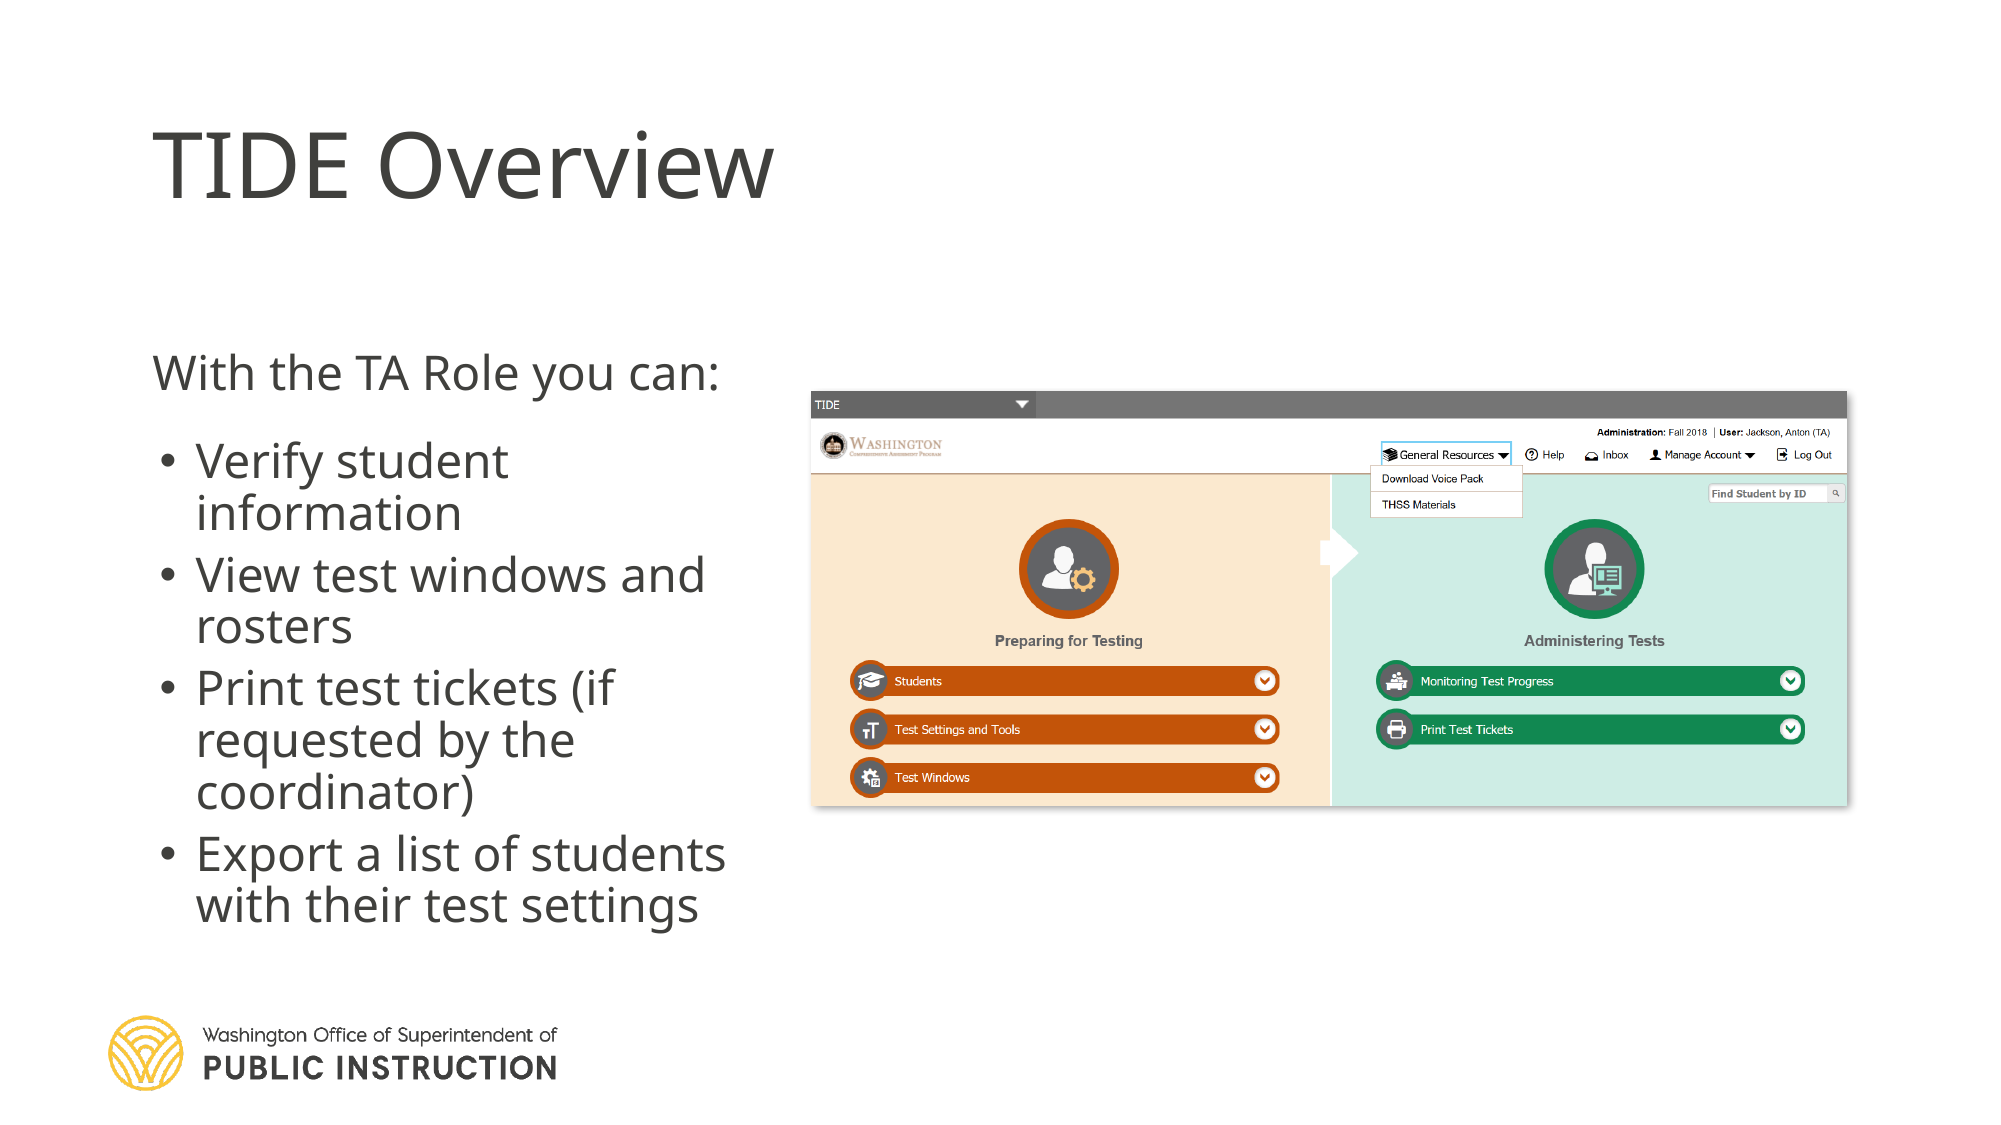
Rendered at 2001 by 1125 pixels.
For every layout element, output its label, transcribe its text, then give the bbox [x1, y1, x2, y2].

picture [811, 391, 1847, 806]
title TIDE Overview [137, 59, 1863, 278]
picture [108, 1015, 558, 1091]
list With the TA Role you can: Verify student information View test windows and rosters Print test tickets (if requested by the coordinator) Export a list of students with their test settings [137, 341, 746, 988]
